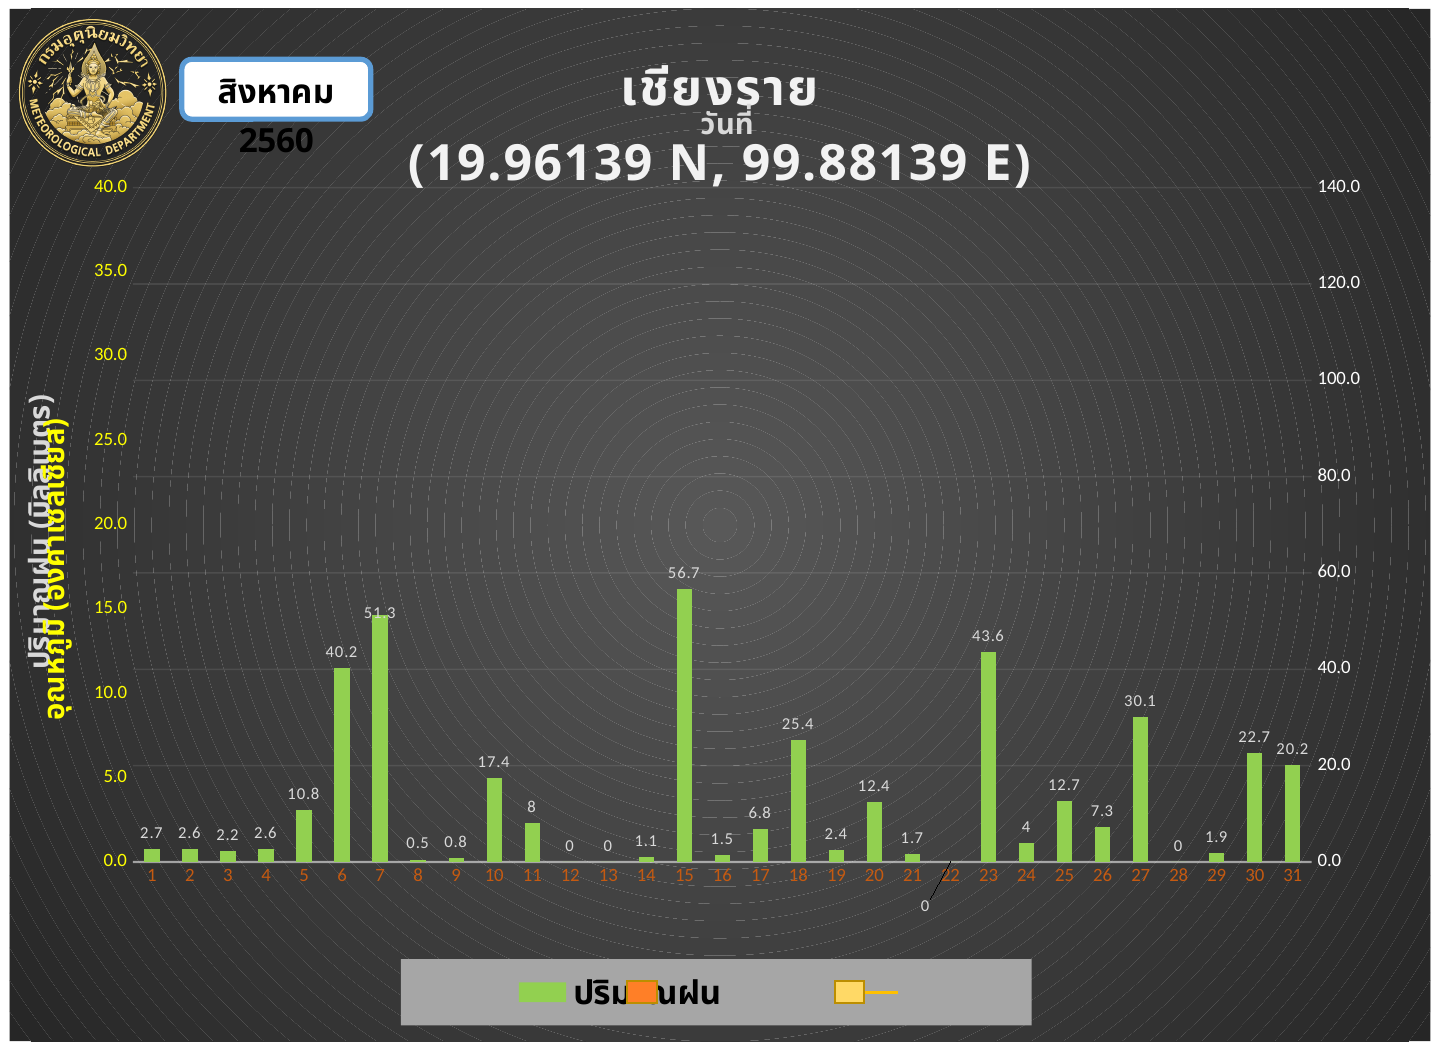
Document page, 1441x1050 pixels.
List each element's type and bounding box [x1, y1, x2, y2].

chart [9, 8, 1431, 1042]
